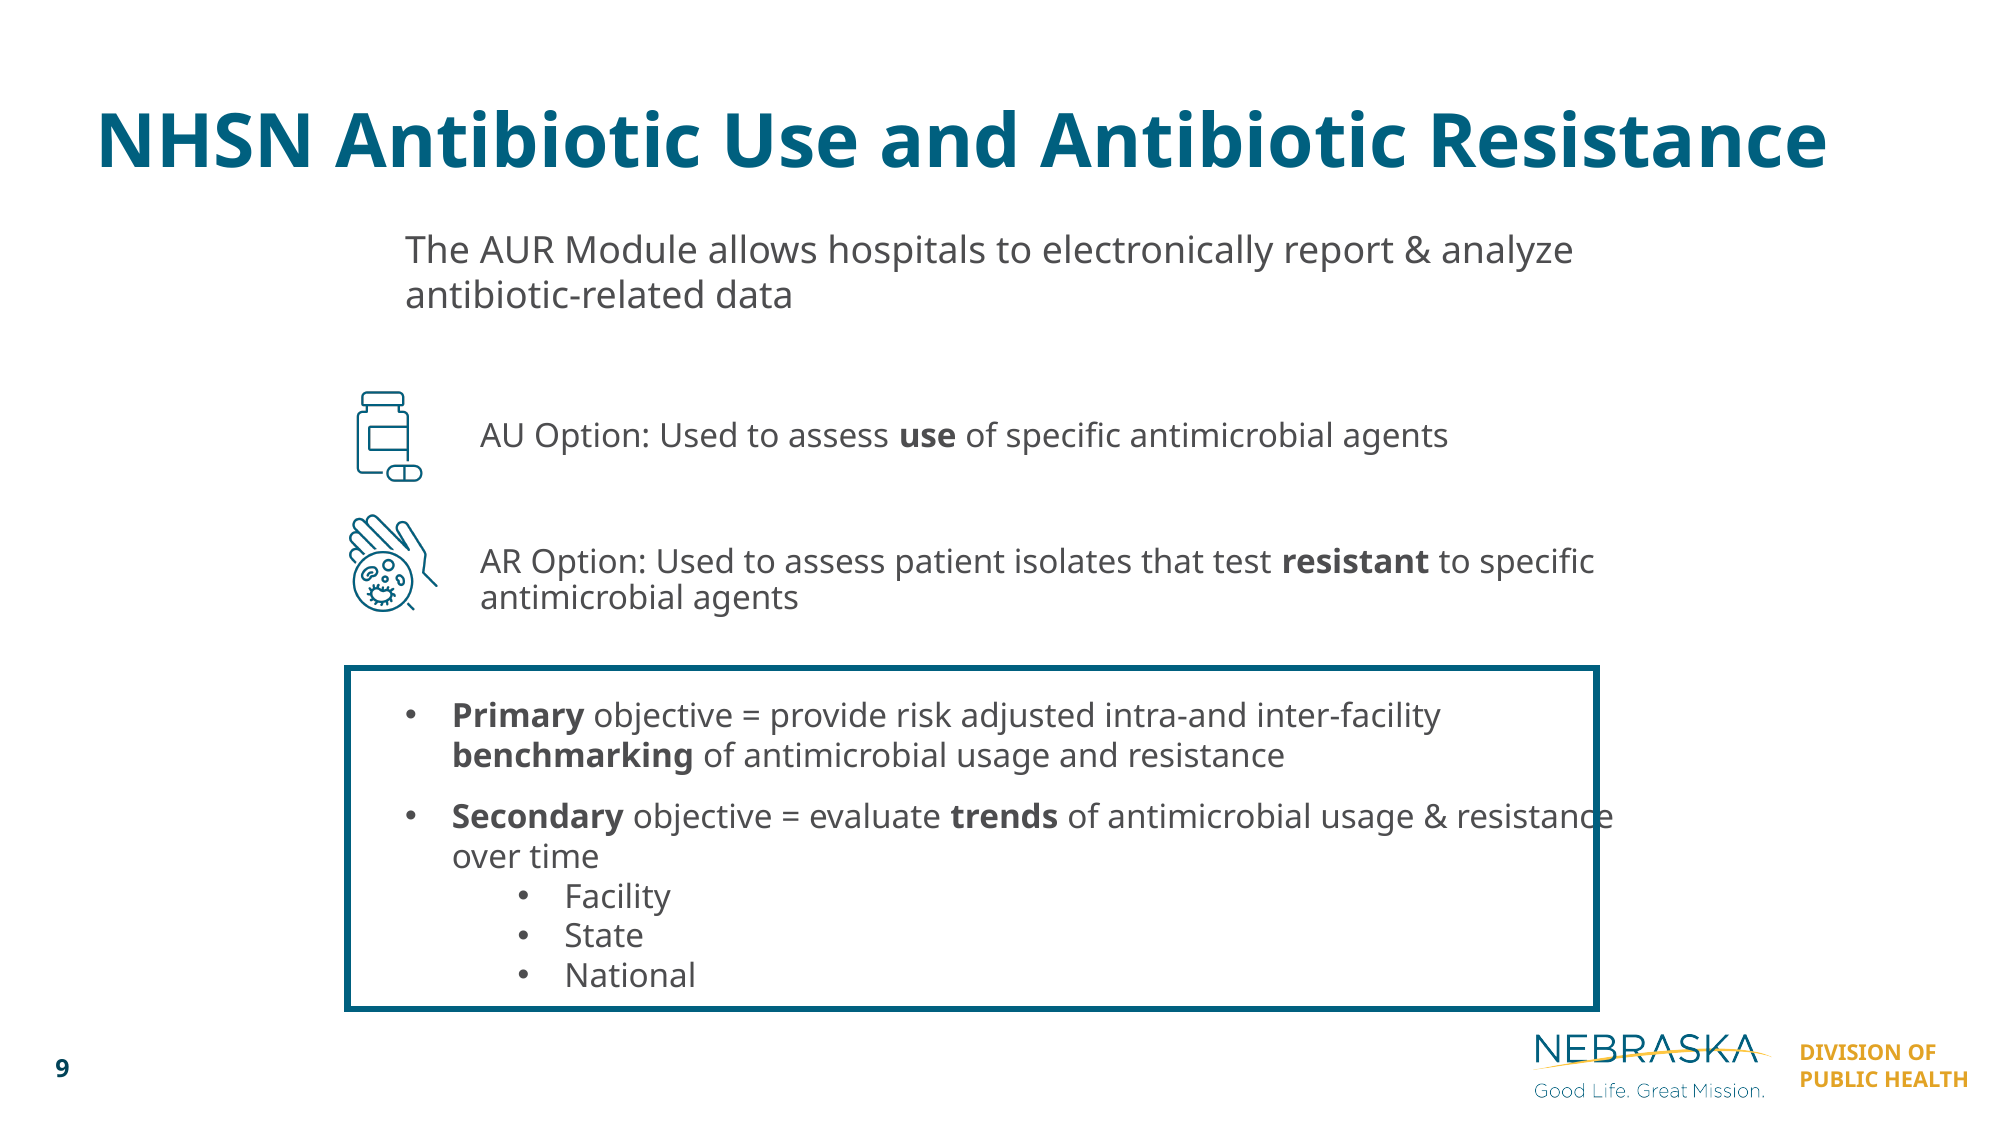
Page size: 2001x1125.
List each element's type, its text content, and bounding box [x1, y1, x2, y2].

picture [335, 506, 447, 619]
picture [1710, 1034, 1724, 1049]
list The AUR Module allows hospitals to electronically report & analyze antibiotic-related data AU Option: Used to assess use of specific antimicrobial agents AR Option: Used to assess patient isolates that test resistant to specific antimicrobial agents Primary objective = provide risk adjusted intra-and inter-facility benchmarking of antimicrobial usage and resistance Secondary objective = evaluate trends of antimicrobial usage & resistance over time Facility State National [405, 226, 1634, 811]
slide_number 9 [40, 1039, 491, 1100]
picture [1533, 1034, 1772, 1108]
list NHSN Antibiotic Use and Antibiotic Resistance [92, 103, 1834, 198]
picture [1626, 1038, 1641, 1048]
picture [1598, 1038, 1611, 1047]
text_box [347, 667, 1597, 1010]
picture [335, 382, 445, 492]
picture [1540, 1034, 1556, 1054]
